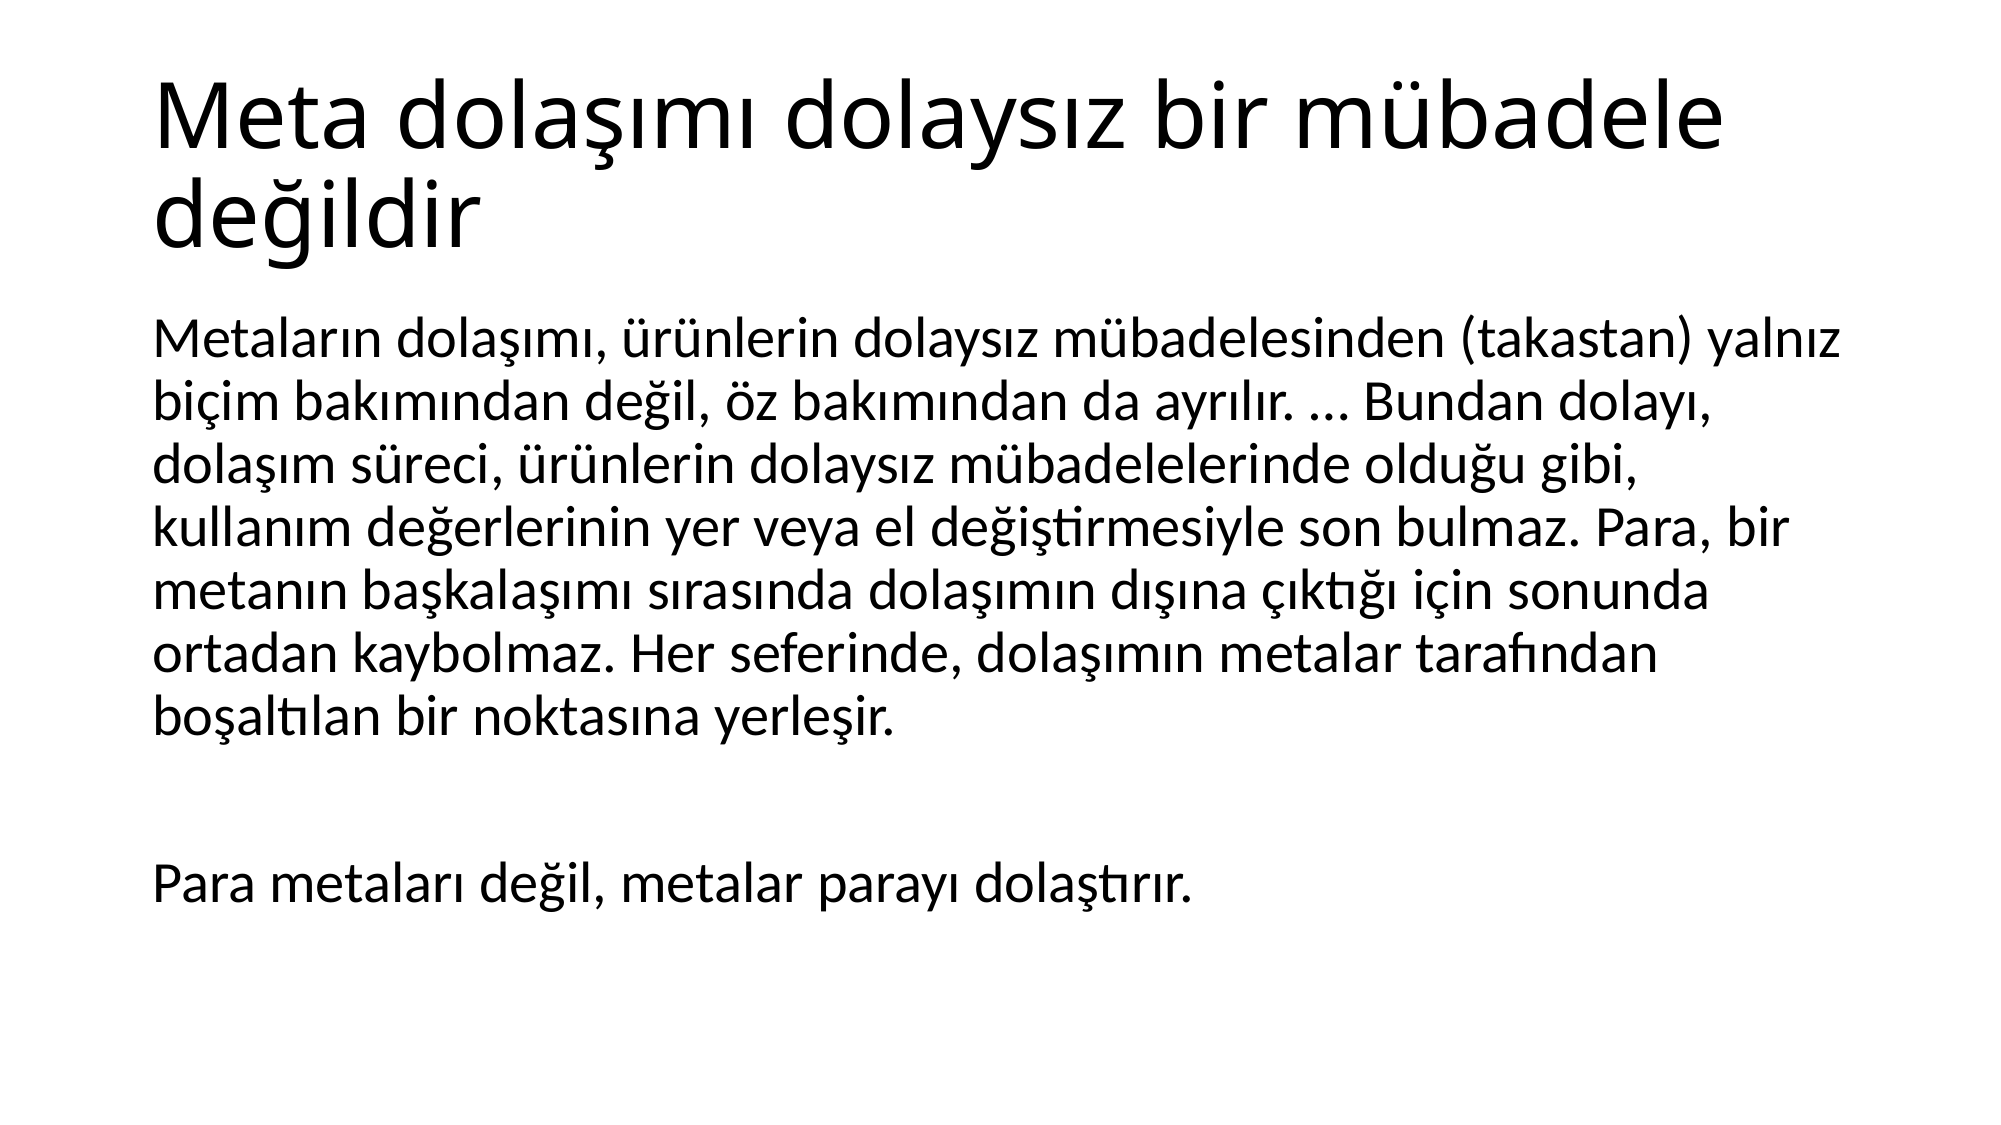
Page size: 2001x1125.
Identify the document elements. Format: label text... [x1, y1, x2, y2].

title Meta dolaşımı dolaysız bir mübadele değildir [137, 59, 1863, 278]
list Metaların dolaşımı, ürünlerin dolaysız mübadelesinden (takastan) yalnız biçim bakımından değil, öz bakımından da ayrılır. … Bundan dolayı, dolaşım süreci, ürünlerin dolaysız mübadelelerinde olduğu gibi, kullanım değerlerinin yer veya el değiştirmesiyle son bulmaz. Para, bir metanın başkalaşımı sırasında dolaşımın dışına çıktığı için sonunda ortadan kaybolmaz. Her seferinde, dolaşımın metalar tarafından boşaltılan bir noktasına yerleşir. Para metaları değil, metalar parayı dolaştırır. [137, 299, 1863, 1014]
